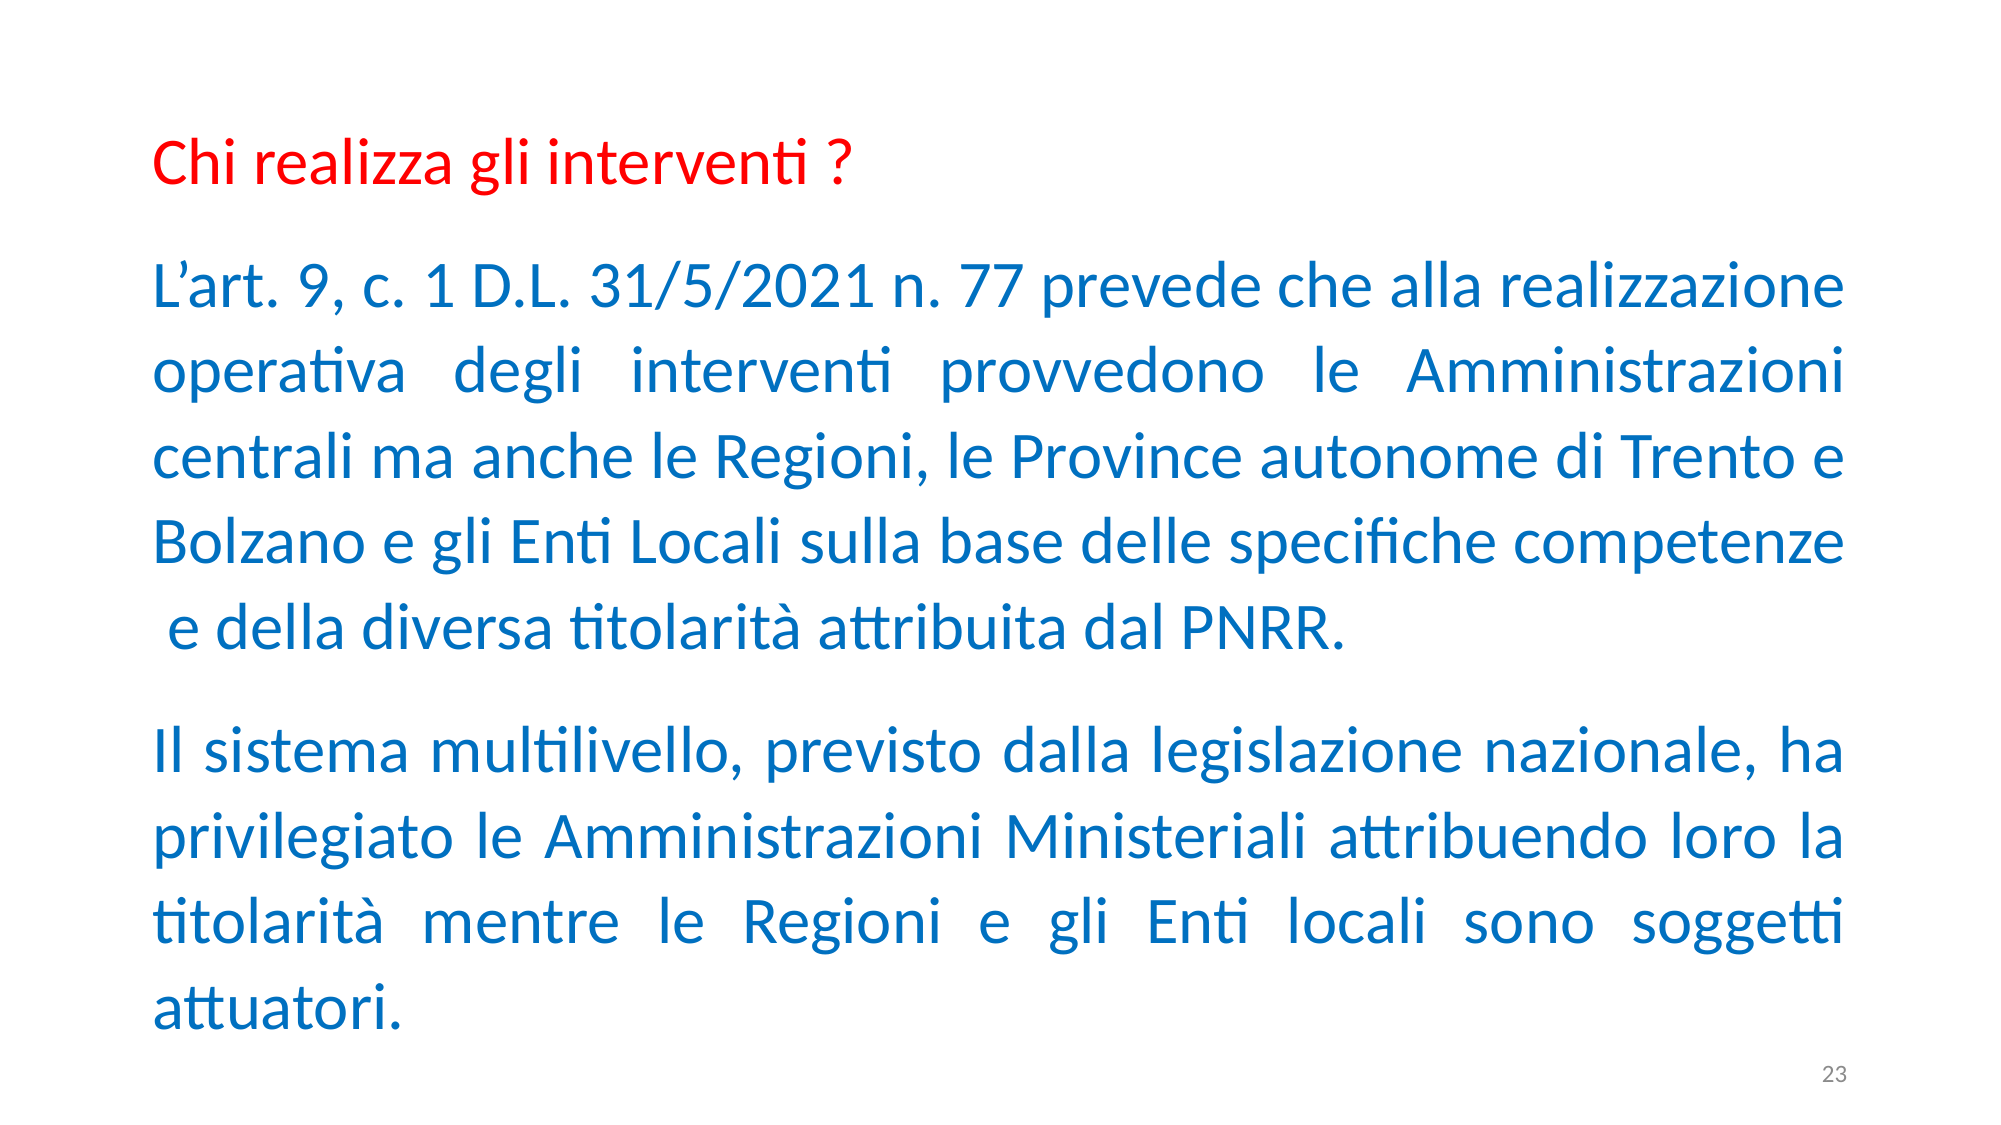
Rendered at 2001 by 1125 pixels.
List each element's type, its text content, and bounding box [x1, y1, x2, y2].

list Chi realizza gli interventi ? L’art. 9, c. 1 D.L. 31/5/2021 n. 77 prevede che alla realizzazione operativa degli interventi provvedono le Amministrazioni centrali ma anche le Regioni, le Province autonome di Trento e Bolzano e gli Enti Locali sulla base delle specifiche competenze e della diversa titolarità attribuita dal PNRR. Il sistema multilivello, previsto dalla legislazione nazionale, ha privilegiato le Amministrazioni Ministeriali attribuendo loro la titolarità mentre le Regioni e gli Enti locali sono soggetti attuatori. [137, 104, 1863, 955]
slide_number 23 [1412, 1042, 1863, 1103]
